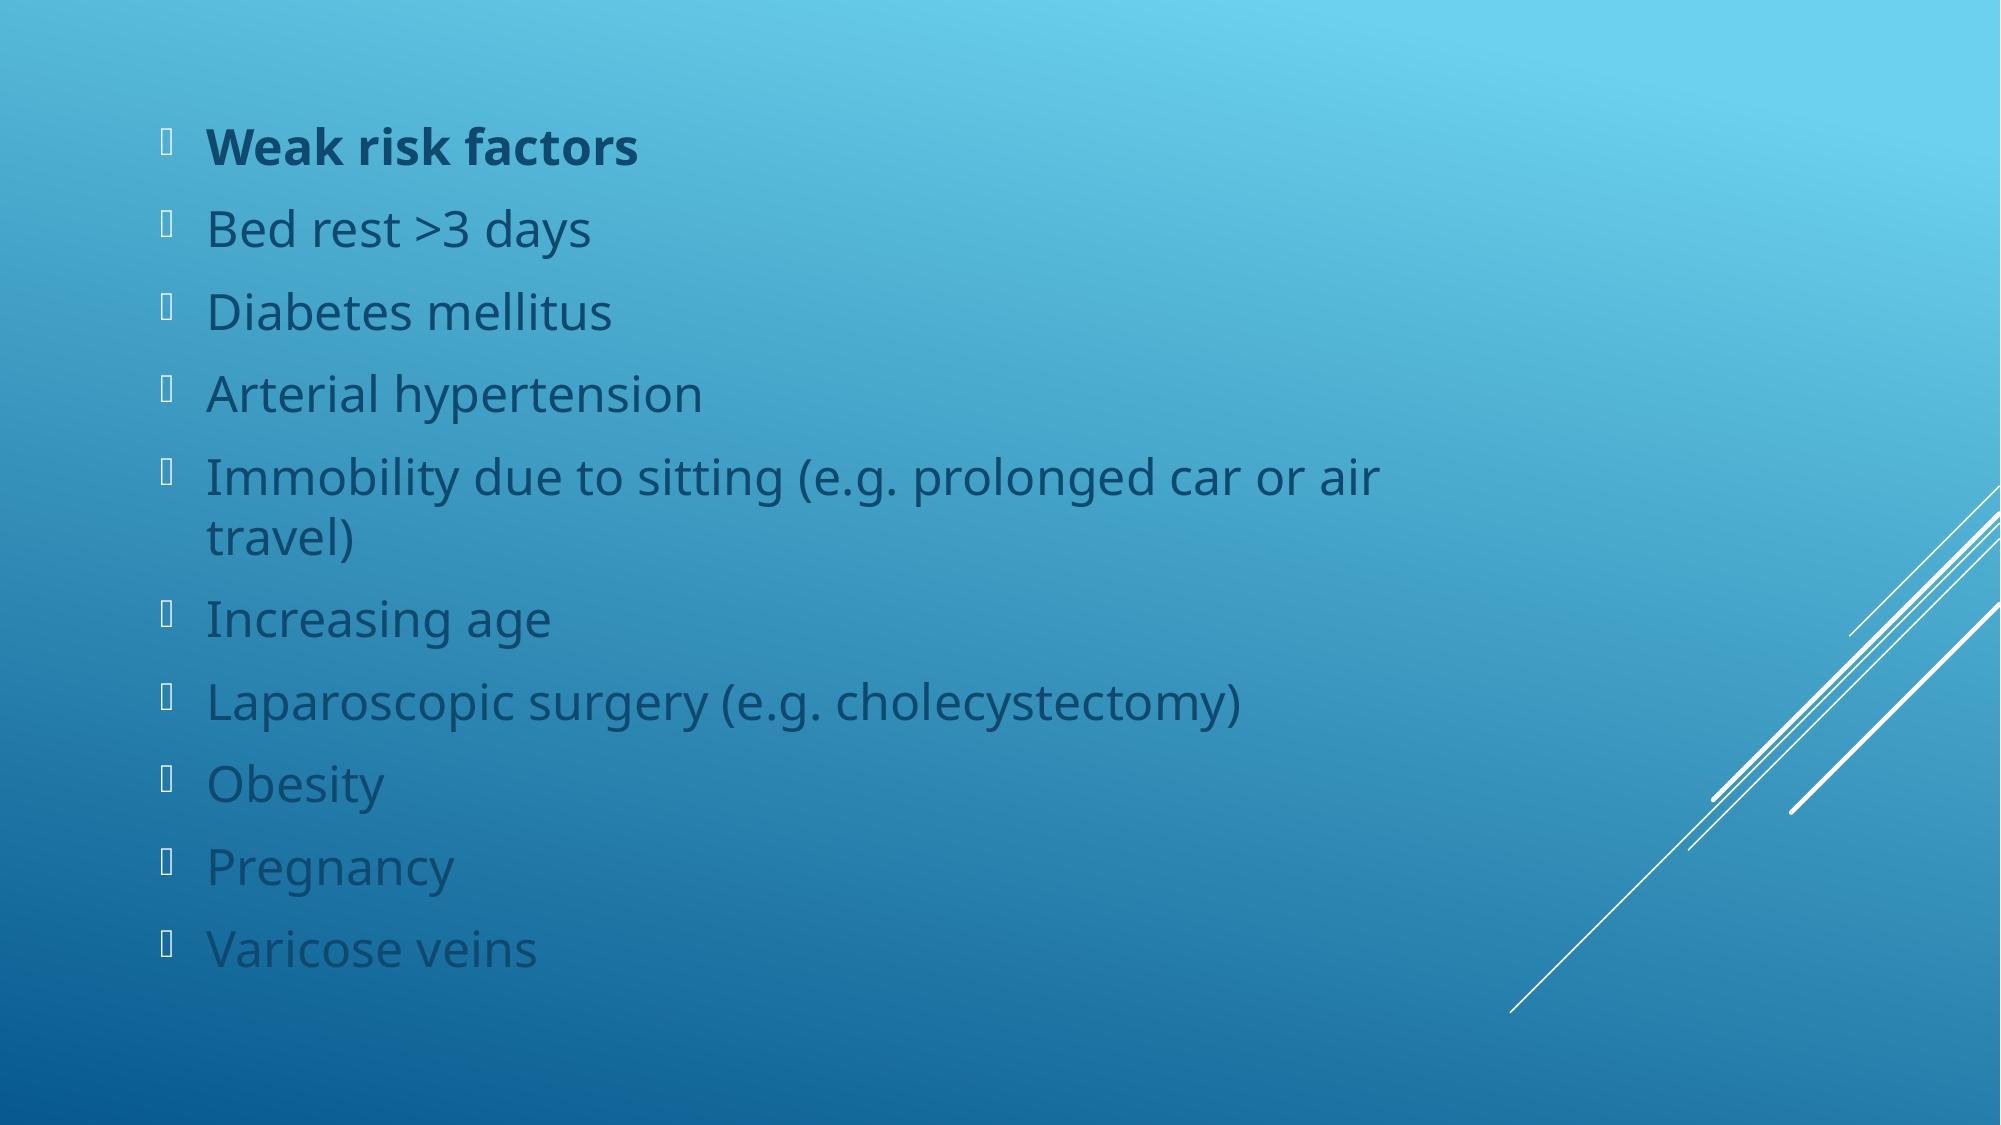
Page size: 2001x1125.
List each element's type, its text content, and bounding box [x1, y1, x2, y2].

list Weak risk factors Bed rest >3 days Diabetes mellitus Arterial hypertension Immobility due to sitting (e.g. prolonged car or air travel) Increasing age Laparoscopic surgery (e.g. cholecystectomy) Obesity Pregnancy Varicose veins [144, 0, 1545, 1094]
